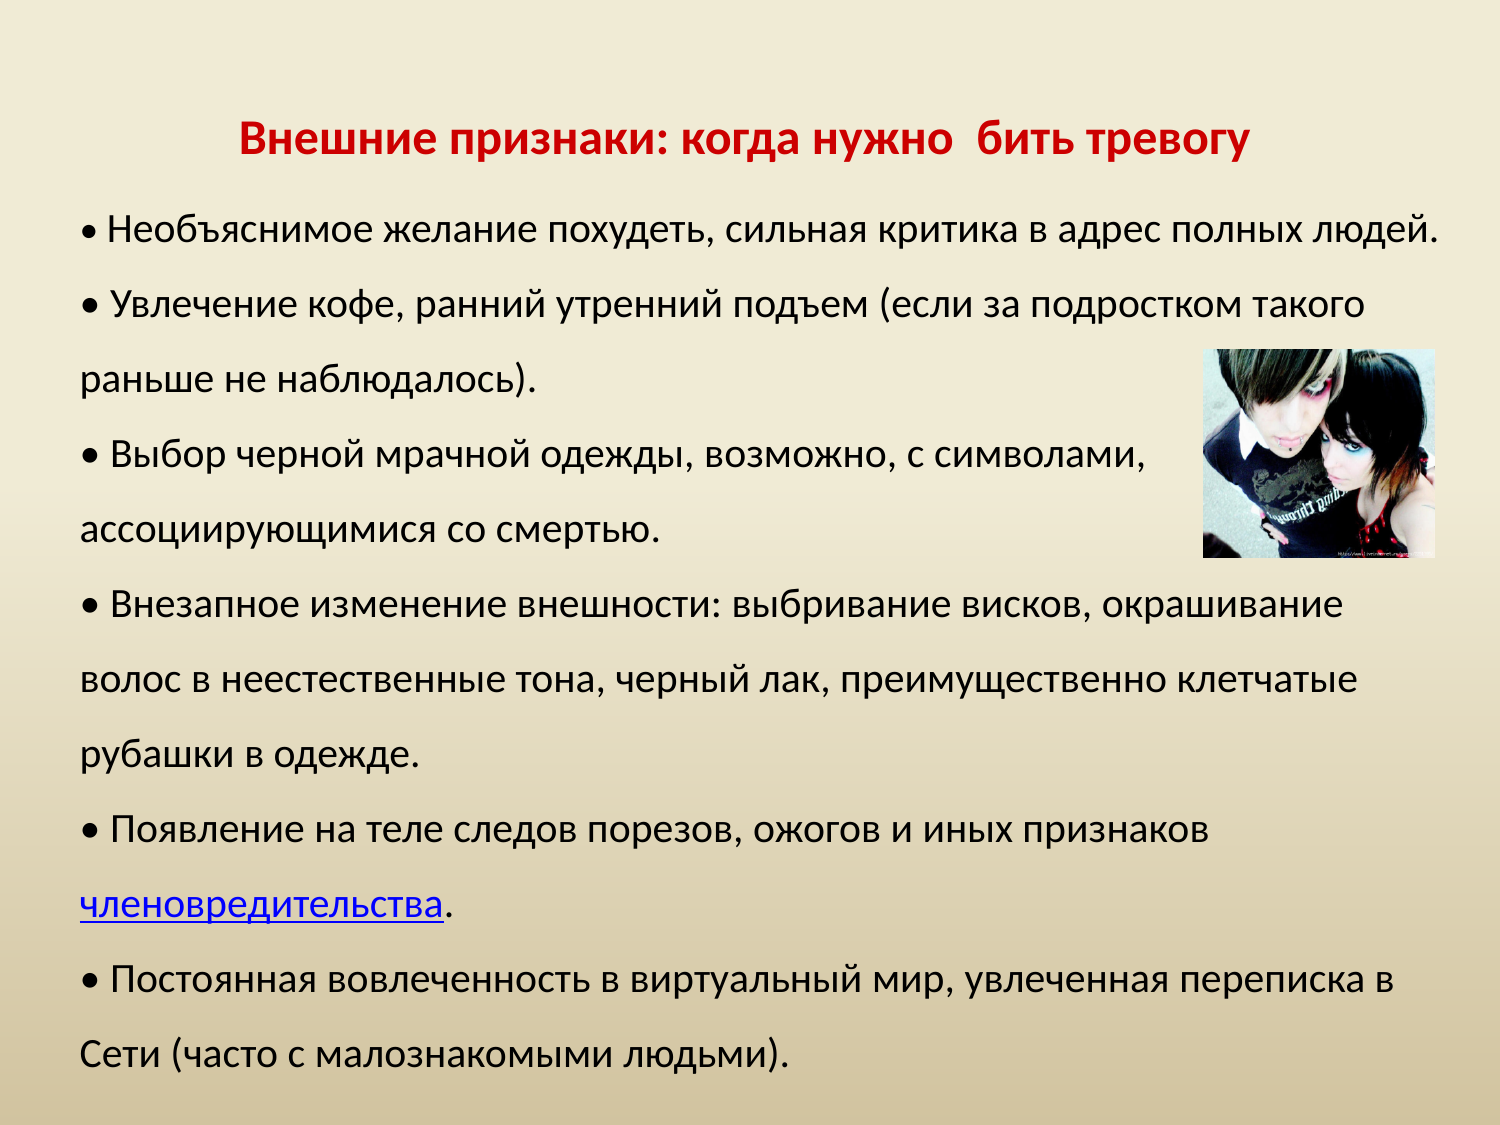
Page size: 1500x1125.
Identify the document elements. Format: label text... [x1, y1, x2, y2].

picture [1203, 349, 1435, 558]
text_box Внешние признаки: когда нужно бить тревогу [223, 97, 1267, 168]
text_box • Необъяснимое желание похудеть, сильная критика в адрес полных людей. • Увлечение кофе, ранний утренний подъем (если за подростком такого раньше не наблюдалось). • Выбор черной мрачной одежды, возможно, с символами, ассоциирующимися со смертью. • Внезапное изменение внешности: выбривание висков, окрашивание волос в неестественные тона, черный лак, преимущественно клетчатые рубашки в одежде. • Появление на теле следов порезов, ожогов и иных признаков членовредительства. • Постоянная вовлеченность в виртуальный мир, увлеченная переписка в Сети (часто с малознакомыми людьми). [64, 168, 1471, 1084]
